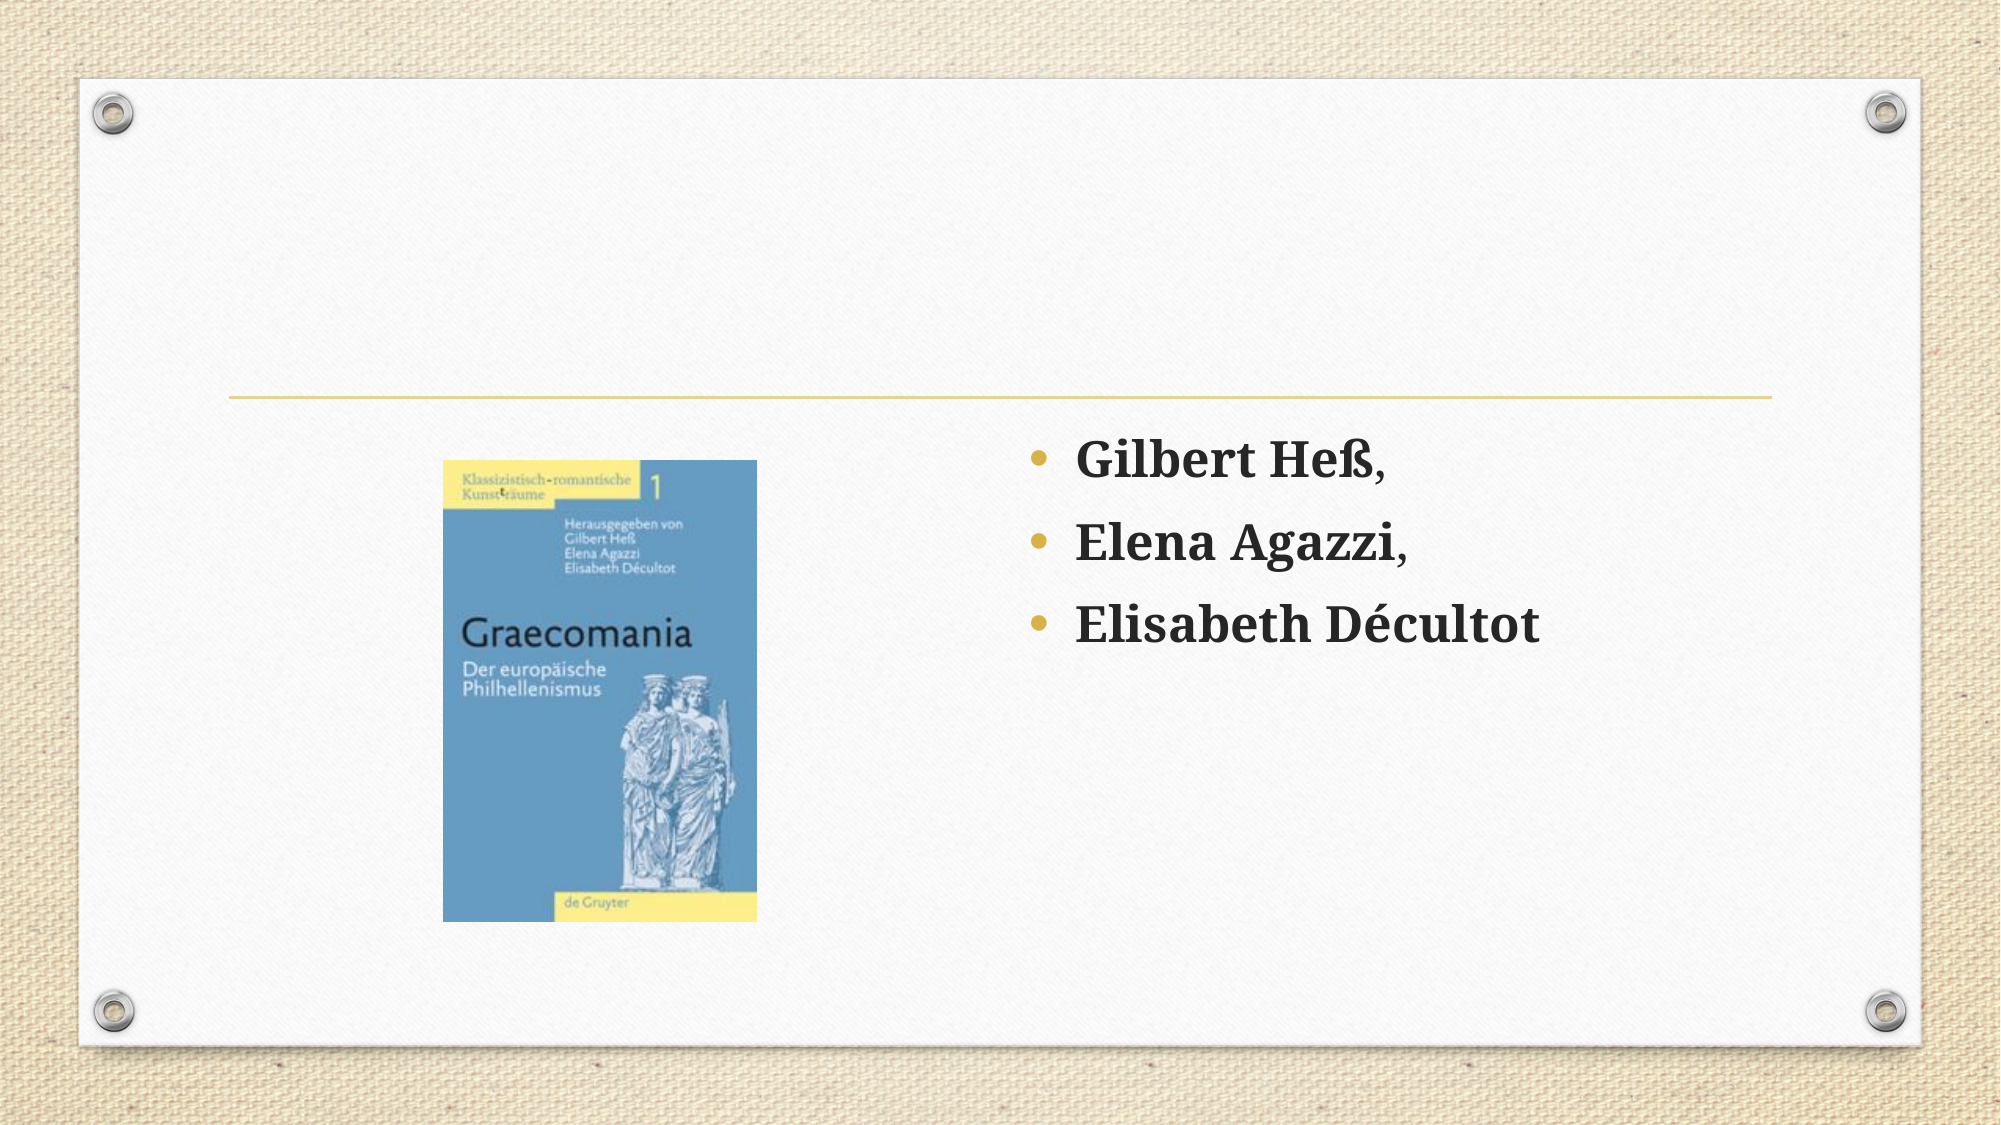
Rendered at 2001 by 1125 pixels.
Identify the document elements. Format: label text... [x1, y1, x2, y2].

picture [0, 0, 2001, 1125]
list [443, 460, 757, 923]
list Gilbert Heß, Elena Agazzi, Elisabeth Décultot [1013, 420, 1788, 963]
